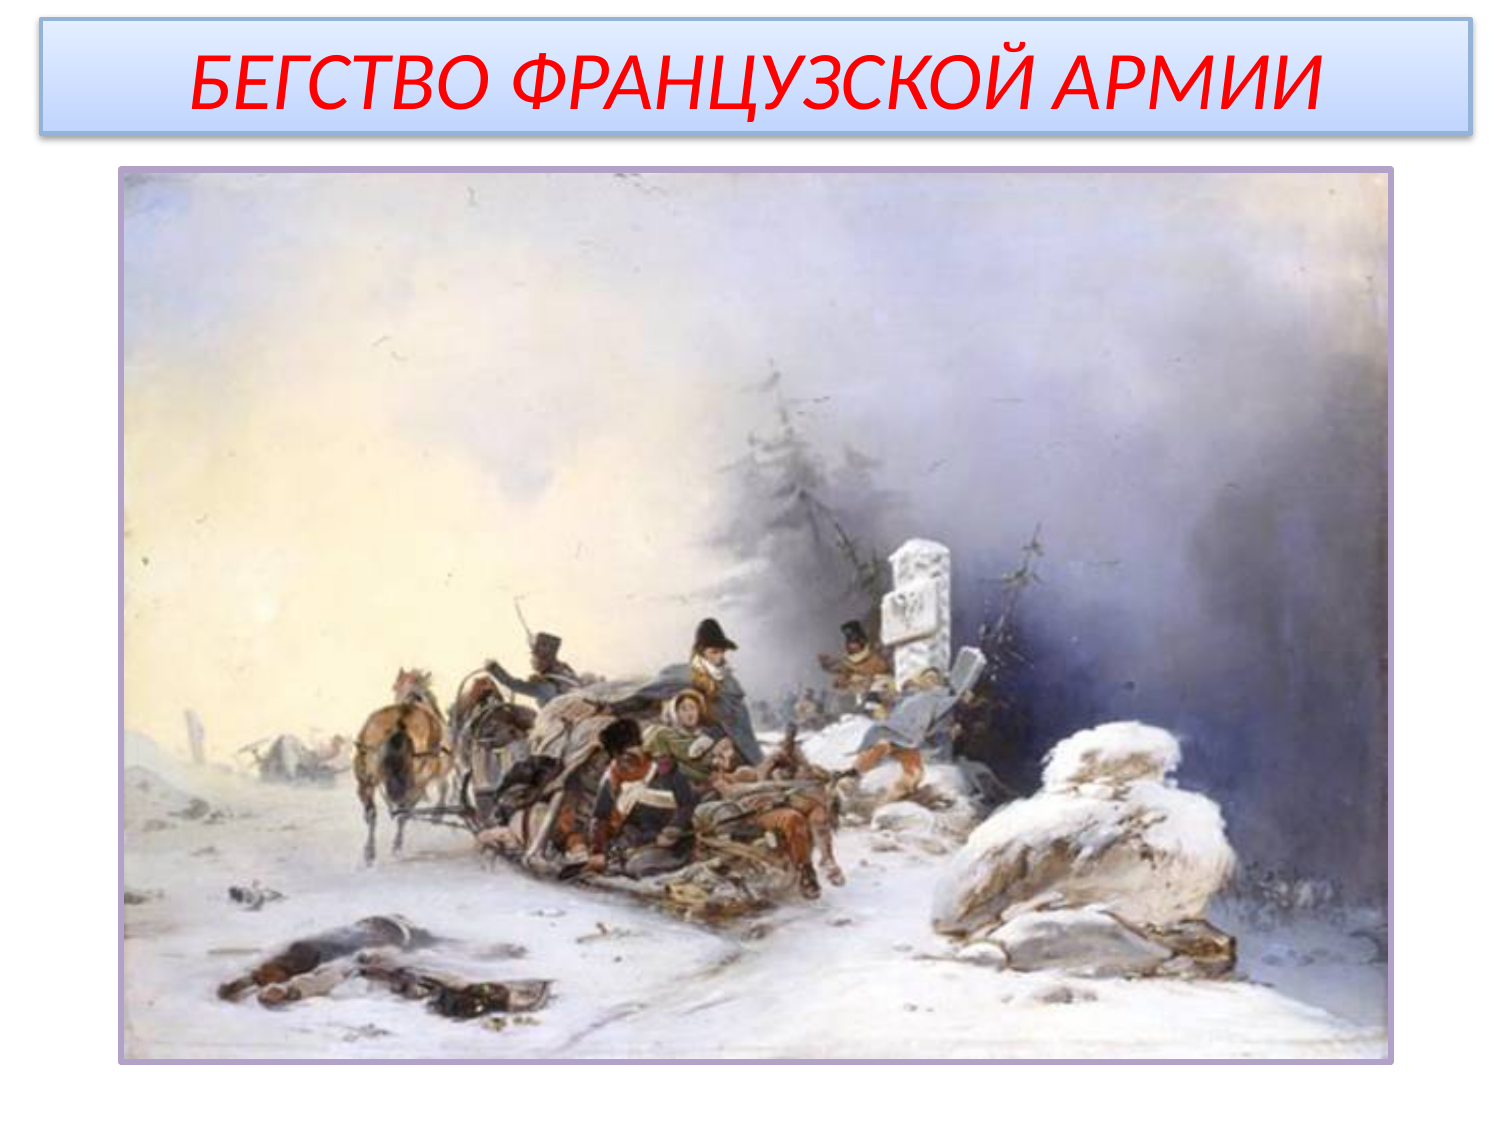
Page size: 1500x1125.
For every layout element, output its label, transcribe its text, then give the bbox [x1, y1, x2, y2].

picture [123, 172, 1389, 1059]
text_box БЕГСТВО ФРАНЦУЗСКОЙ АРМИИ [40, 18, 1471, 134]
